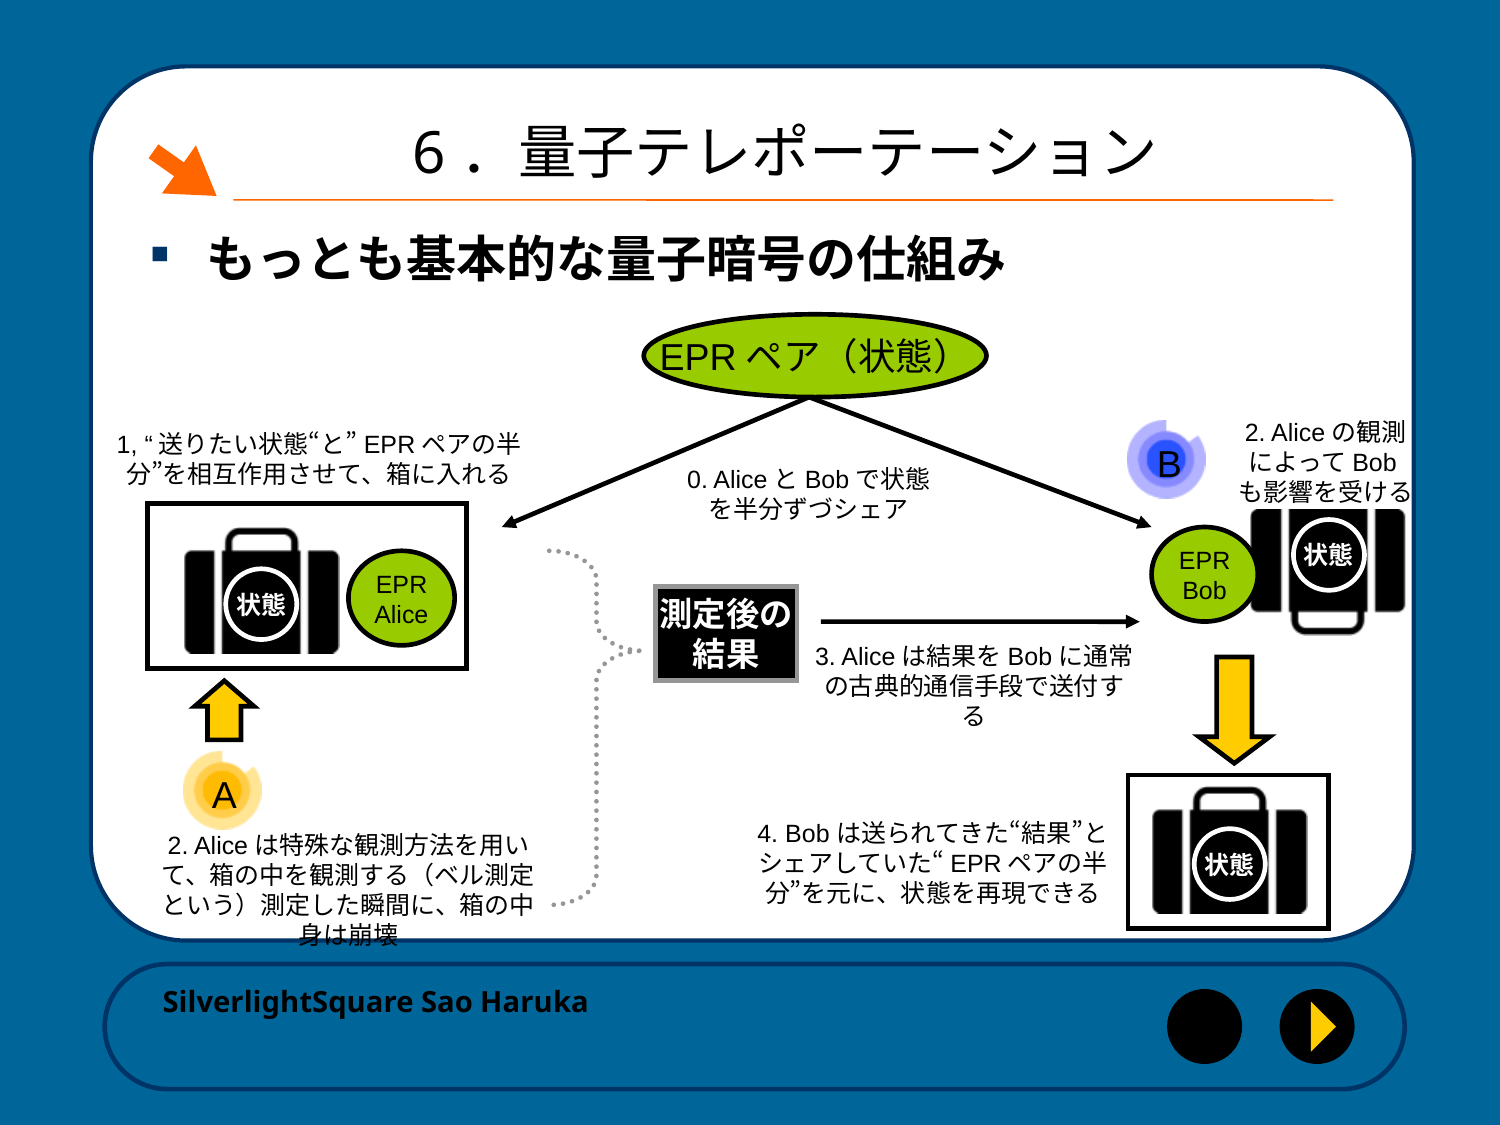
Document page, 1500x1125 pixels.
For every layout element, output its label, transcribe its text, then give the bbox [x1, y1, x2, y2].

picture [1250, 508, 1408, 636]
text_box [549, 550, 644, 905]
text_box [194, 680, 254, 740]
text_box [501, 457, 667, 528]
picture [182, 526, 340, 654]
text_box 4. Bobは送られてきた“結果”とシェアしていた“EPRペアの半分”を元に、状態を再現できる [726, 810, 1128, 916]
text_box [147, 503, 467, 669]
list もっとも基本的な量子暗号の仕組み [135, 219, 1388, 918]
text_box 1, “送りたい状態“と”EPRペアの半分”を相互作用させて、箱に入れる [88, 420, 550, 496]
picture [1127, 420, 1207, 500]
text_box 0. AliceとBobで状態を半分ずづシェア [667, 456, 951, 531]
text_box 2. Aliceは特殊な観測方法を用いて、箱の中を観測する（ベル測定という）測定した瞬間に、箱の中身は崩壊 [135, 822, 561, 957]
title 6．量子テレポーテーション [218, 103, 1353, 197]
text_box [1198, 657, 1270, 764]
picture [1151, 786, 1308, 914]
text_box [820, 615, 1140, 628]
text_box [1128, 774, 1329, 929]
text_box 3. Aliceは結果をBobに通常の古典的通信手段で送付する [797, 633, 1152, 738]
text_box 測定後の 結果 [655, 586, 798, 681]
text_box EPR Bob [1151, 527, 1245, 622]
text_box [811, 398, 1152, 529]
picture [182, 751, 262, 830]
text_box EPRペア（状態） [643, 314, 987, 398]
text_box 2. Aliceの観測によってBobも影響を受ける [1222, 408, 1429, 514]
footer SilverlightSquare Sao Haruka [147, 975, 999, 1071]
